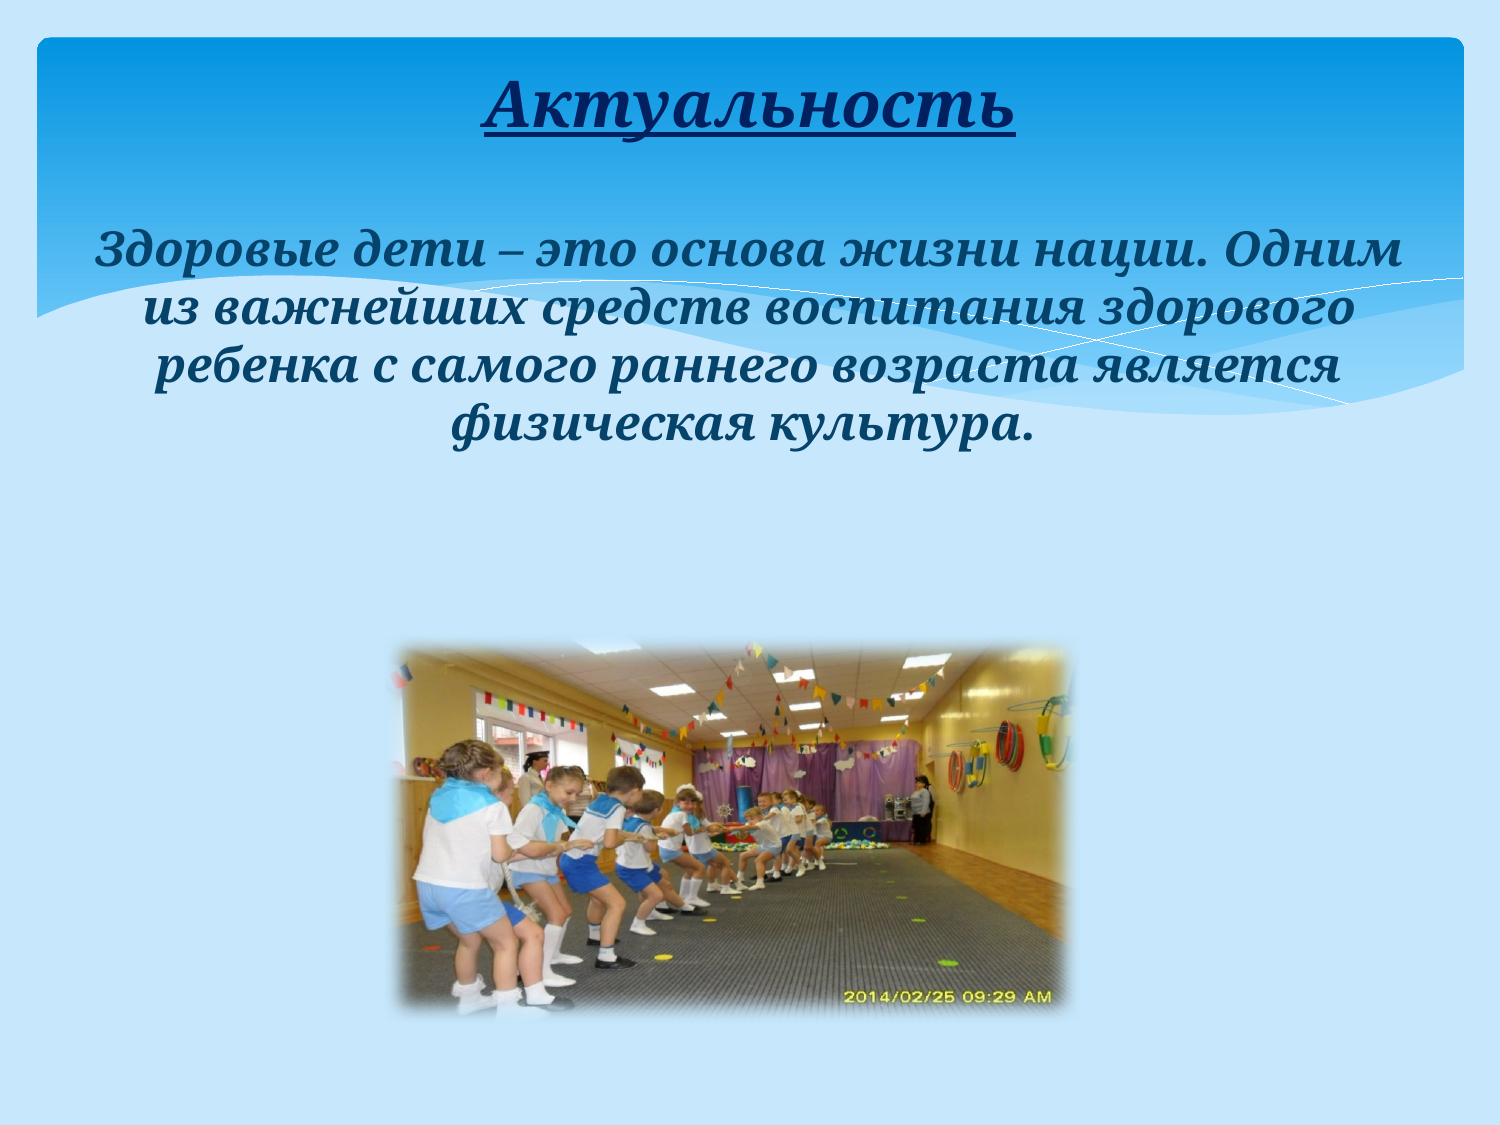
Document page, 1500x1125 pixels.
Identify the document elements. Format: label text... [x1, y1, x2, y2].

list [383, 633, 1081, 1024]
title Актуальность Здоровые дети – это основа жизни нации. Одним из важнейших средств воспитания здорового ребенка с самого раннего возраста является физическая культура. [75, 55, 1425, 516]
